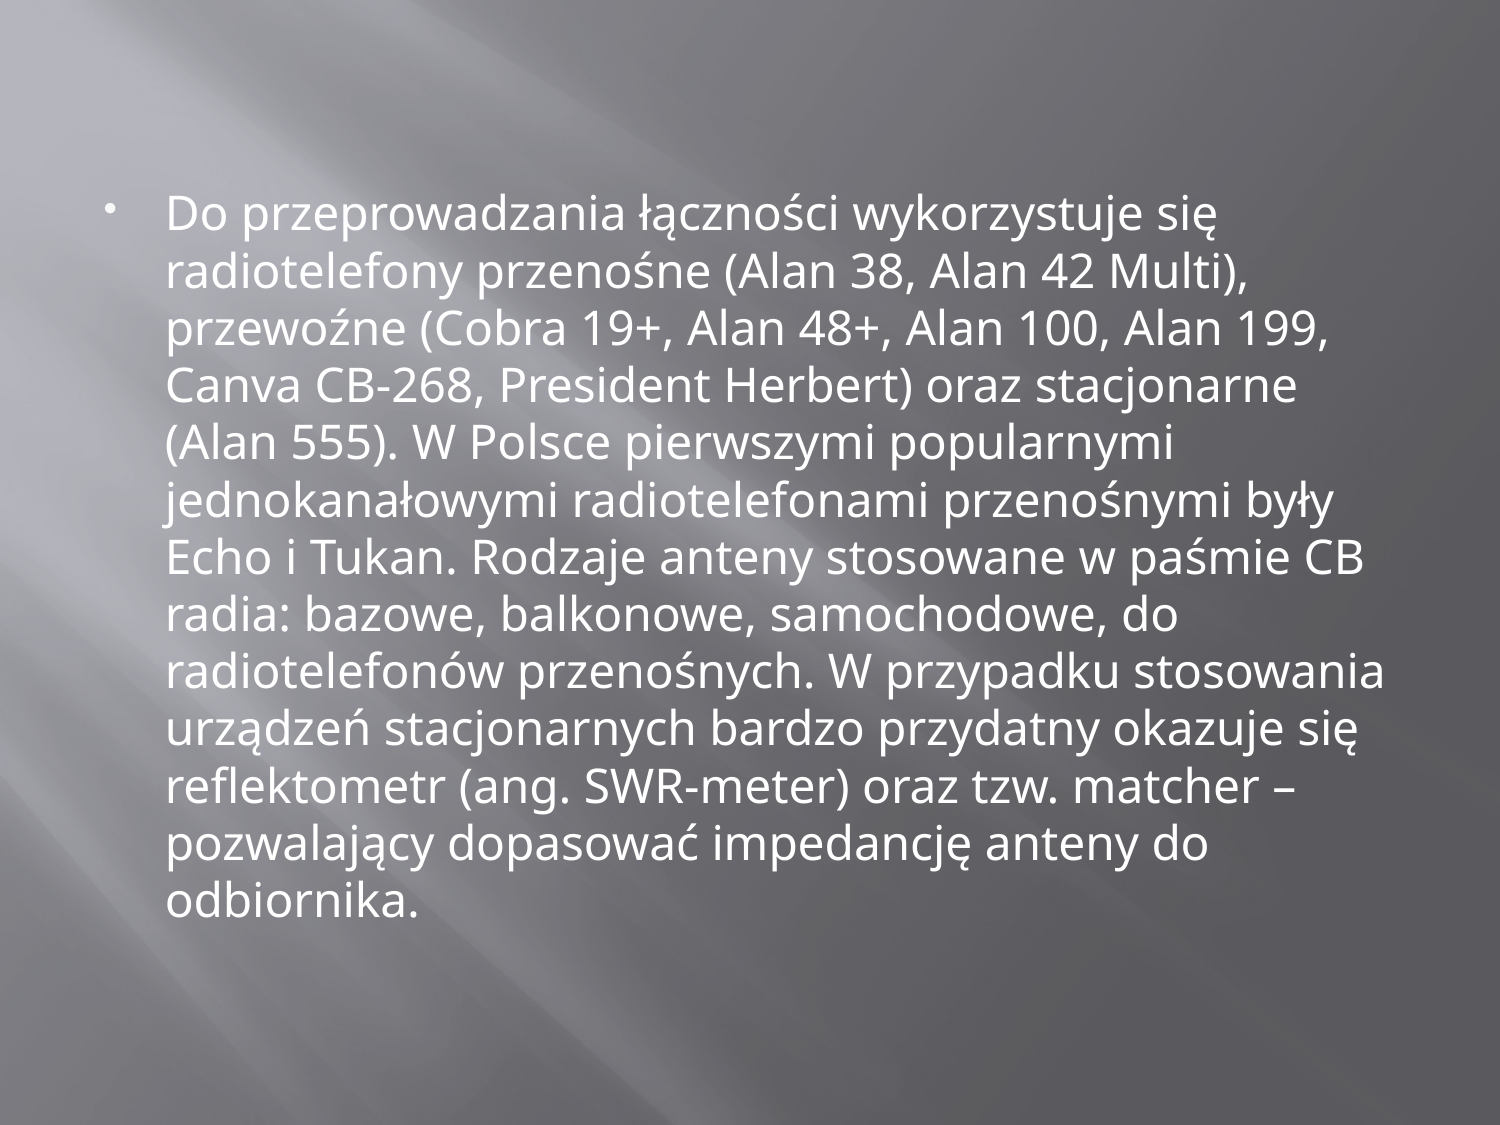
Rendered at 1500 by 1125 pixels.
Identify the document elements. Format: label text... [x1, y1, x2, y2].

list Do przeprowadzania łączności wykorzystuje się radiotelefony przenośne (Alan 38, Alan 42 Multi), przewoźne (Cobra 19+, Alan 48+, Alan 100, Alan 199, Canva CB-268, President Herbert) oraz stacjonarne (Alan 555). W Polsce pierwszymi popularnymi jednokanałowymi radiotelefonami przenośnymi były Echo i Tukan. Rodzaje anteny stosowane w paśmie CB radia: bazowe, balkonowe, samochodowe, do radiotelefonów przenośnych. W przypadku stosowania urządzeń stacjonarnych bardzo przydatny okazuje się reflektometr (ang. SWR-meter) oraz tzw. matcher – pozwalający dopasować impedancję anteny do odbiornika. [70, 175, 1421, 949]
